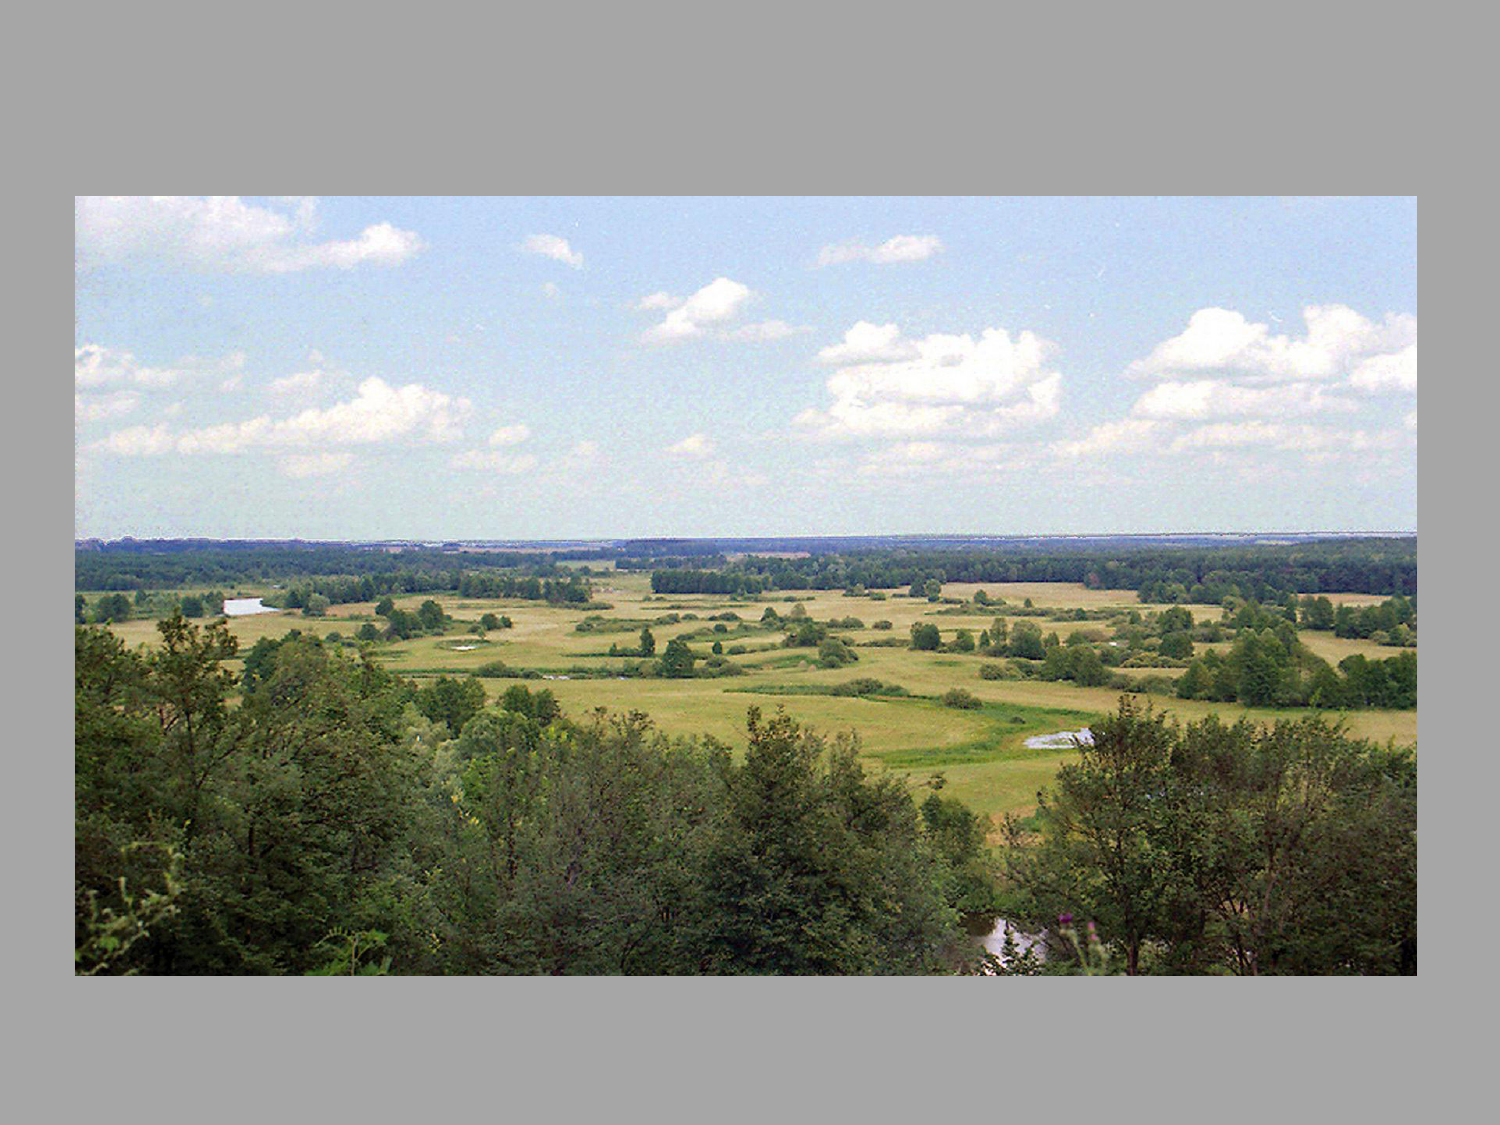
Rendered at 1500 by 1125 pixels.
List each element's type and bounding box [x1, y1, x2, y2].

picture [74, 196, 1417, 976]
